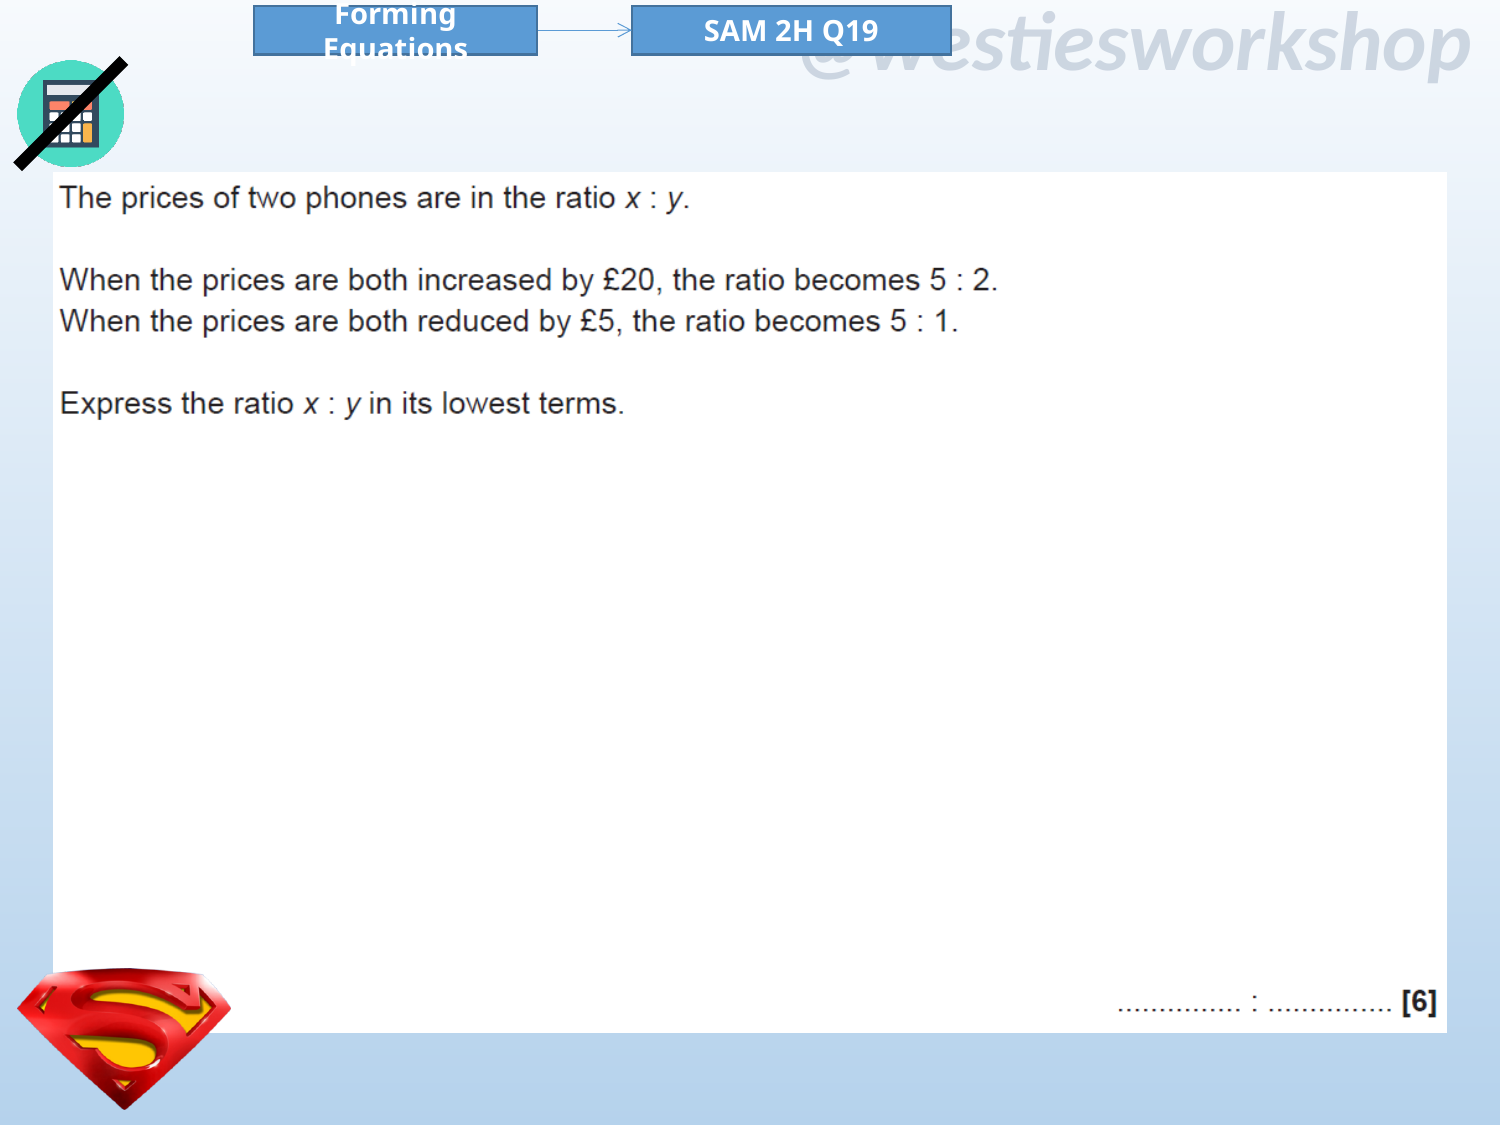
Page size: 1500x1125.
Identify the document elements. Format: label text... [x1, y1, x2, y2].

picture [17, 172, 1447, 1110]
text_box Forming Equations [253, 5, 538, 56]
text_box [17, 60, 124, 167]
text_box SAM 2H Q19 [631, 5, 952, 56]
